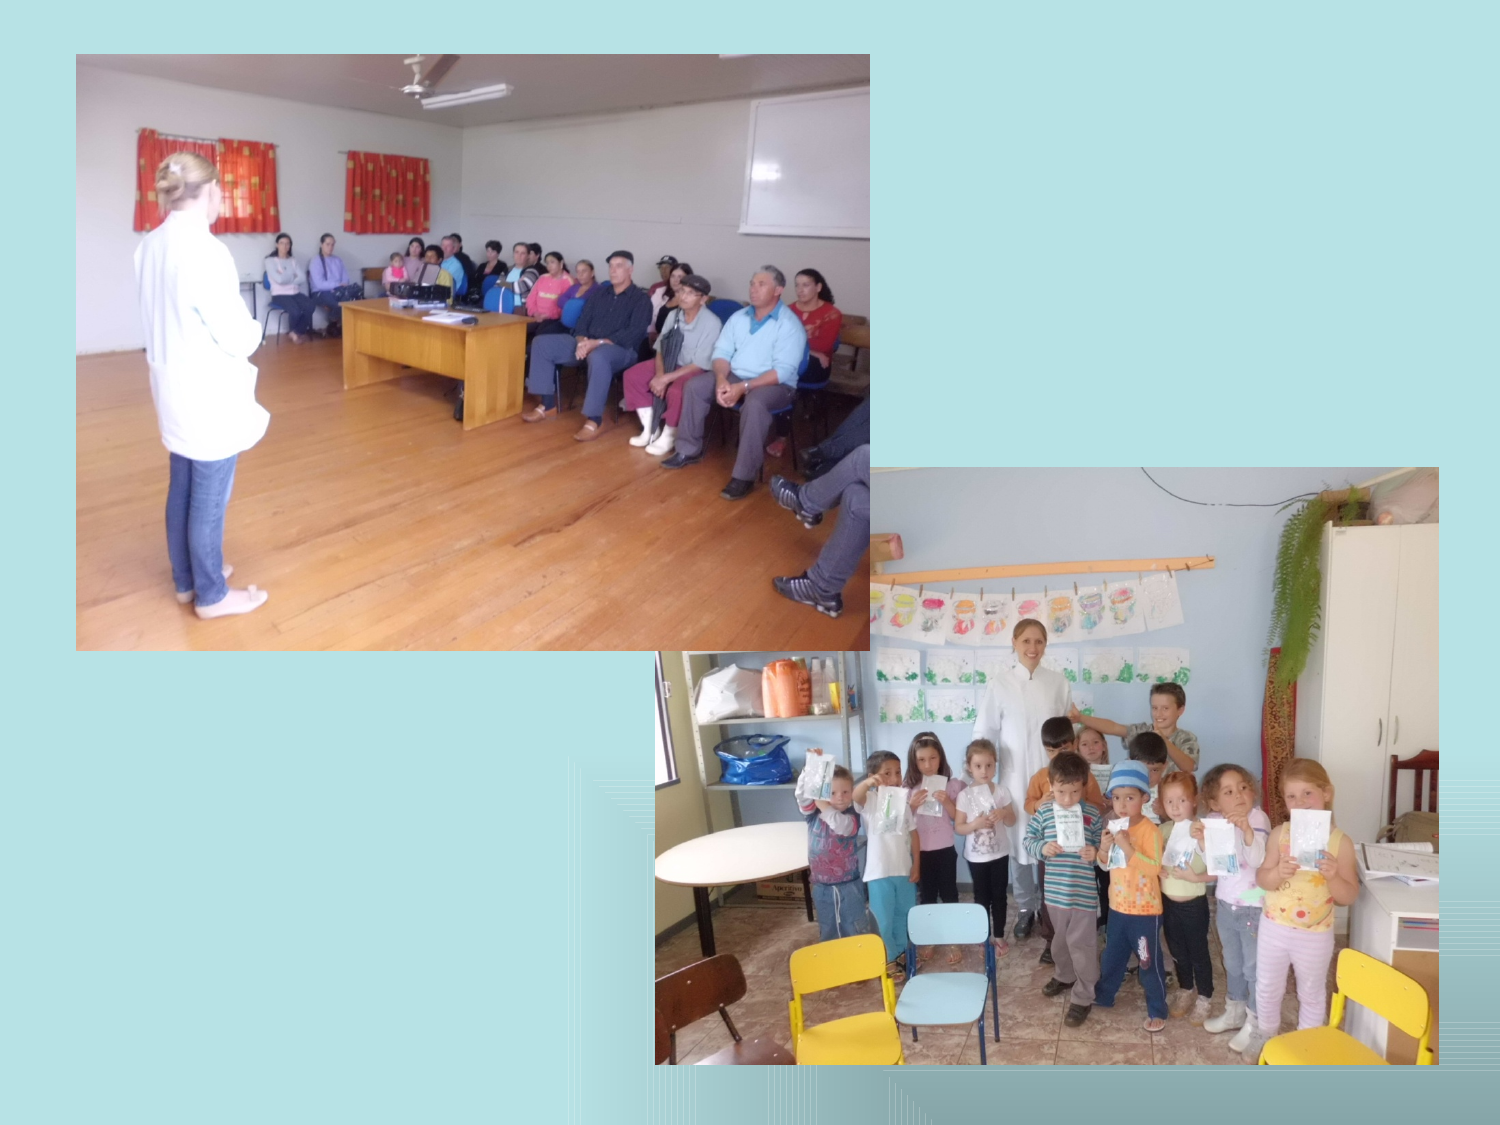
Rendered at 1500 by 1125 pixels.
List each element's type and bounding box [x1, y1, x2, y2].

picture [76, 54, 1439, 1065]
